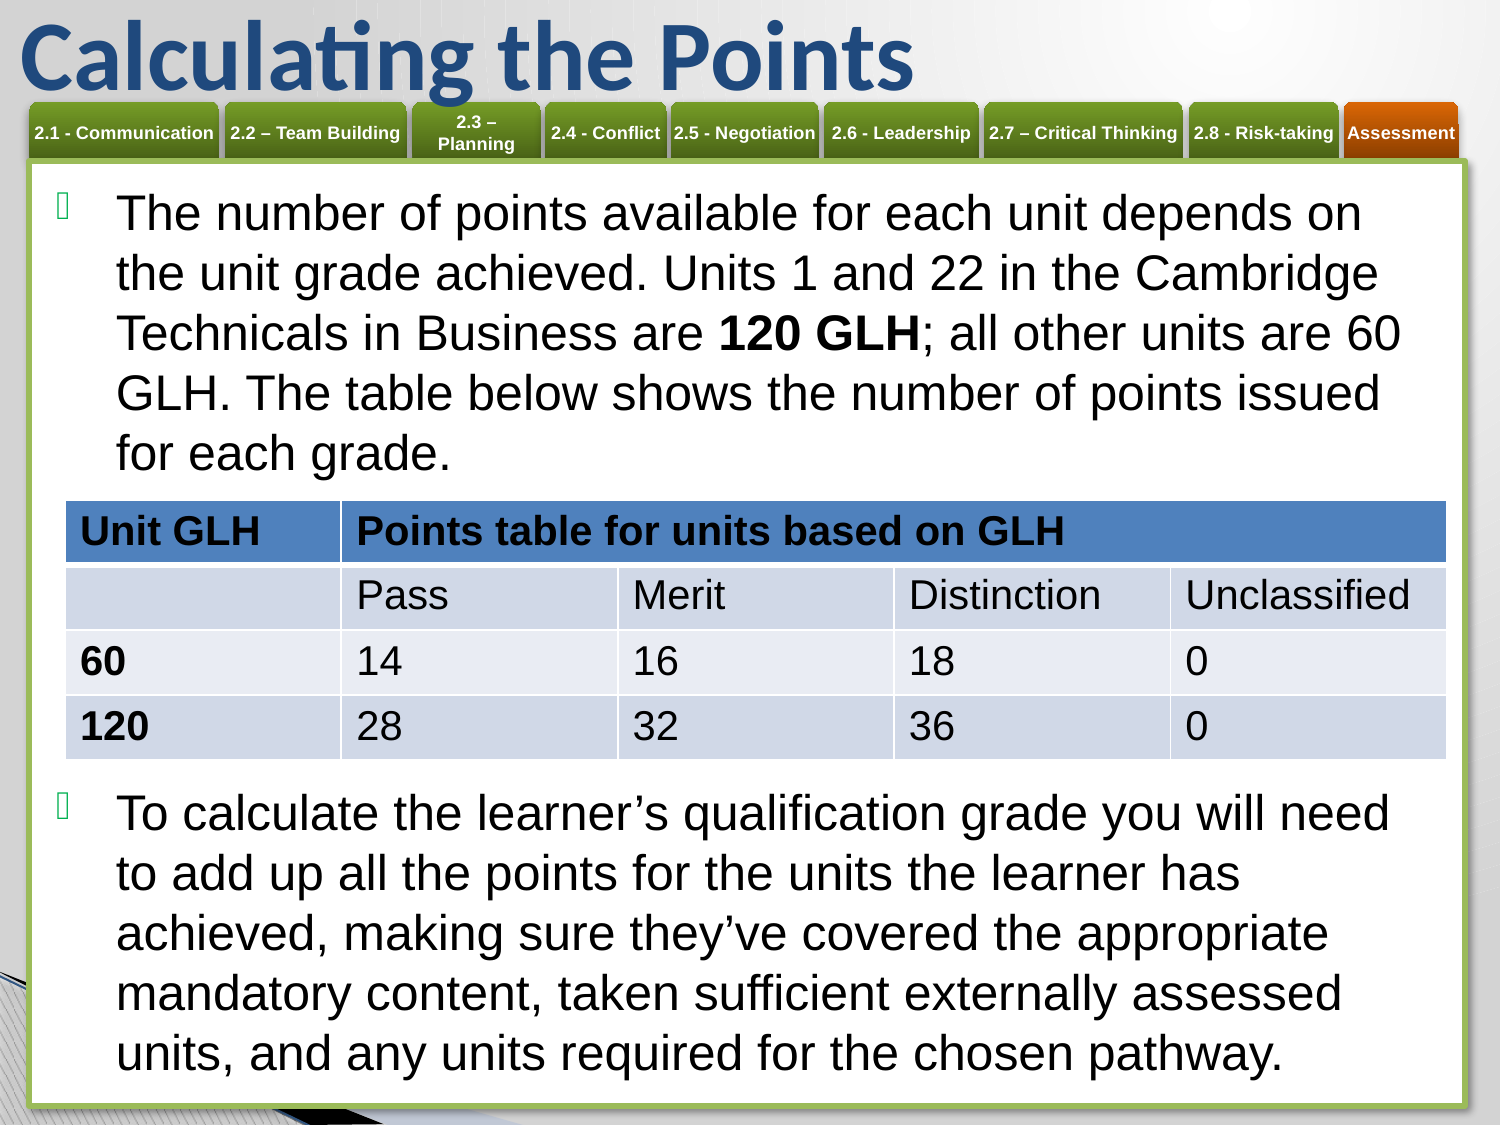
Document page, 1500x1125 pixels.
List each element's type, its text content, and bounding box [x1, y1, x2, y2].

table_cell 0 [1171, 631, 1446, 694]
table_cell 32 [619, 696, 893, 759]
table_cell 120 [66, 696, 340, 759]
table_cell 28 [342, 696, 617, 759]
table_cell 36 [895, 696, 1170, 759]
table_cell Unclassified [1171, 568, 1446, 629]
table_cell Pass [342, 568, 617, 629]
table_cell [66, 568, 340, 629]
picture [281, 1114, 303, 1125]
text_box e [551, 0, 603, 5]
table_cell 60 [66, 631, 340, 694]
table_cell 16 [619, 631, 893, 694]
text_box The number of points available for each unit depends on the unit grade achieved. Units 1 and 22 in the Cambridge Technicals in Business are 120 GLH; all other units are 60 GLH. The table below shows the number of points issued for each grade. To calculate the learner’s qualification grade you will need to add up all the points for the units the learner has achieved, making sure they’ve covered the appropriate mandatory content, taken sufficient externally assessed units, and any units required for the chosen pathway. [41, 172, 1447, 1088]
table_cell 18 [895, 631, 1170, 694]
table_header Points table for units based on GLH [342, 501, 1446, 562]
table_header Unit GLH [66, 501, 340, 562]
table_cell Distinction [895, 568, 1170, 629]
table_cell 0 [1171, 696, 1446, 759]
table_cell Merit [619, 568, 893, 629]
table_cell 14 [342, 631, 617, 694]
title Calculating the Points [5, 0, 1270, 102]
